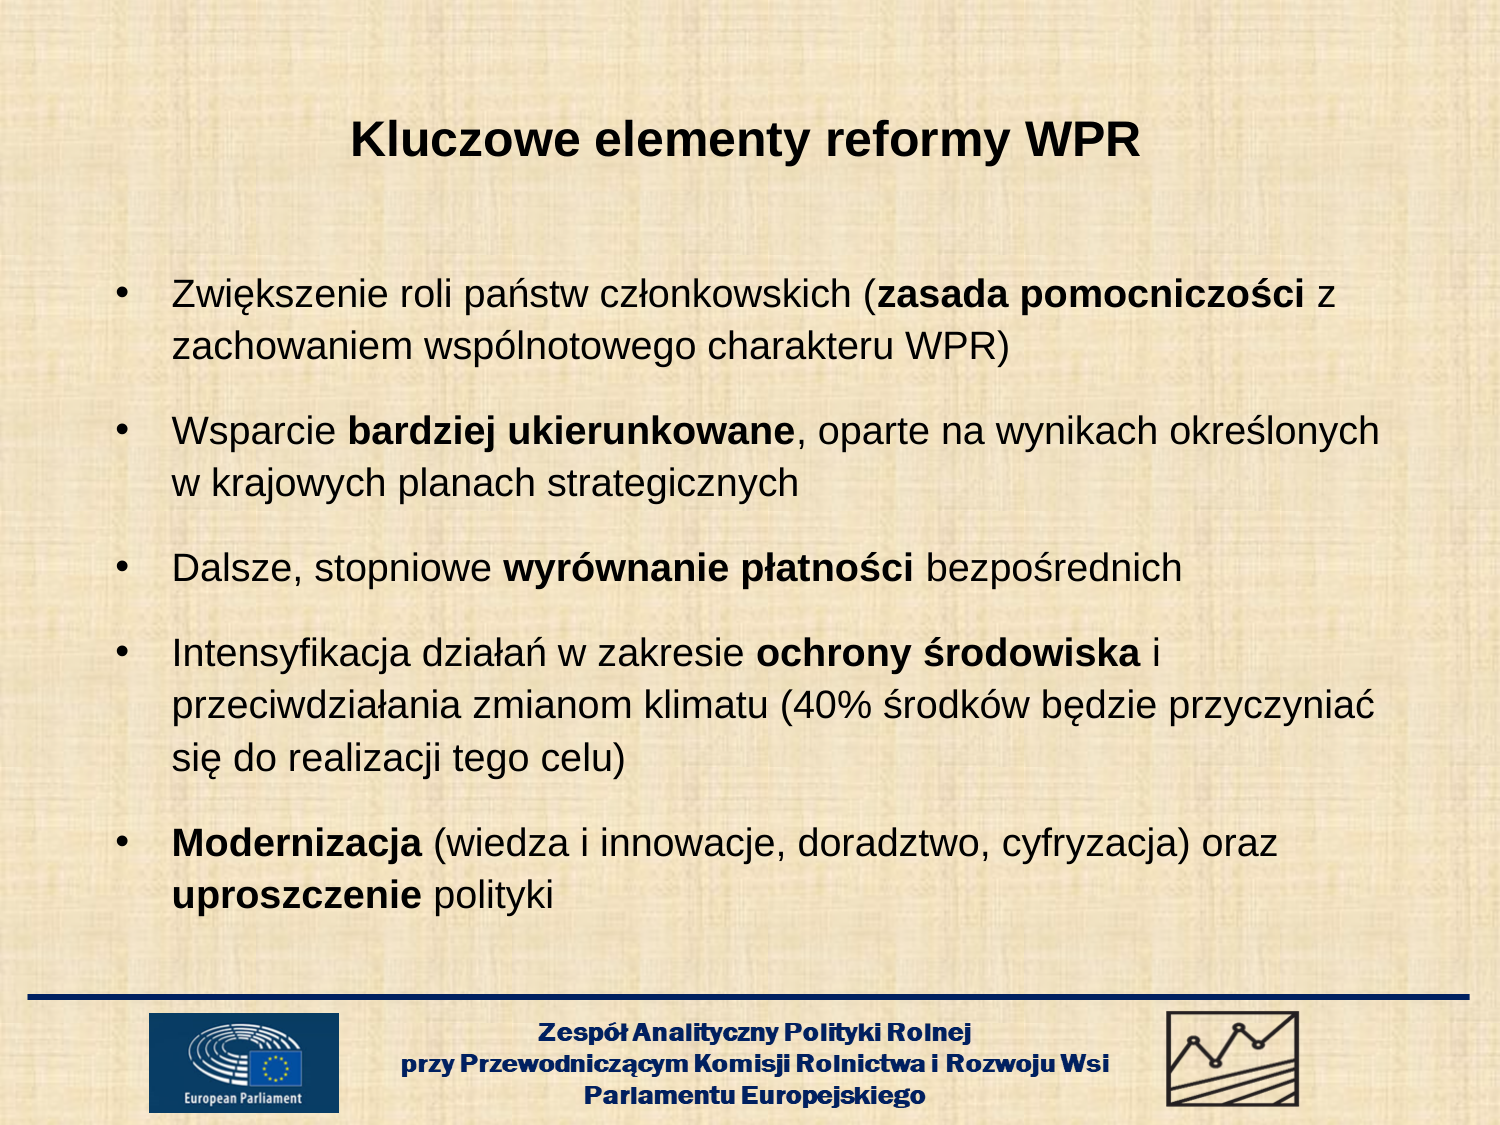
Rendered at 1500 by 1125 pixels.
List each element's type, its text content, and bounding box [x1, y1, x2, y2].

picture [149, 1013, 339, 1113]
picture [27, 994, 1473, 1000]
picture [342, 1005, 1305, 1125]
list Zwiększenie roli państw członkowskich (zasada pomocniczości z zachowaniem wspólnotowego charakteru WPR) Wsparcie bardziej ukierunkowane, oparte na wynikach określonych w krajowych planach strategicznych Dalsze, stopniowe wyrównanie płatności bezpośrednich Intensyfikacja działań w zakresie ochrony środowiska i przeciwdziałania zmianom klimatu (40% środków będzie przyczyniać się do realizacji tego celu) Modernizacja (wiedza i innowacje, doradztwo, cyfryzacja) oraz uproszczenie polityki [100, 255, 1412, 929]
title Kluczowe elementy reformy WPR [78, 42, 1429, 231]
